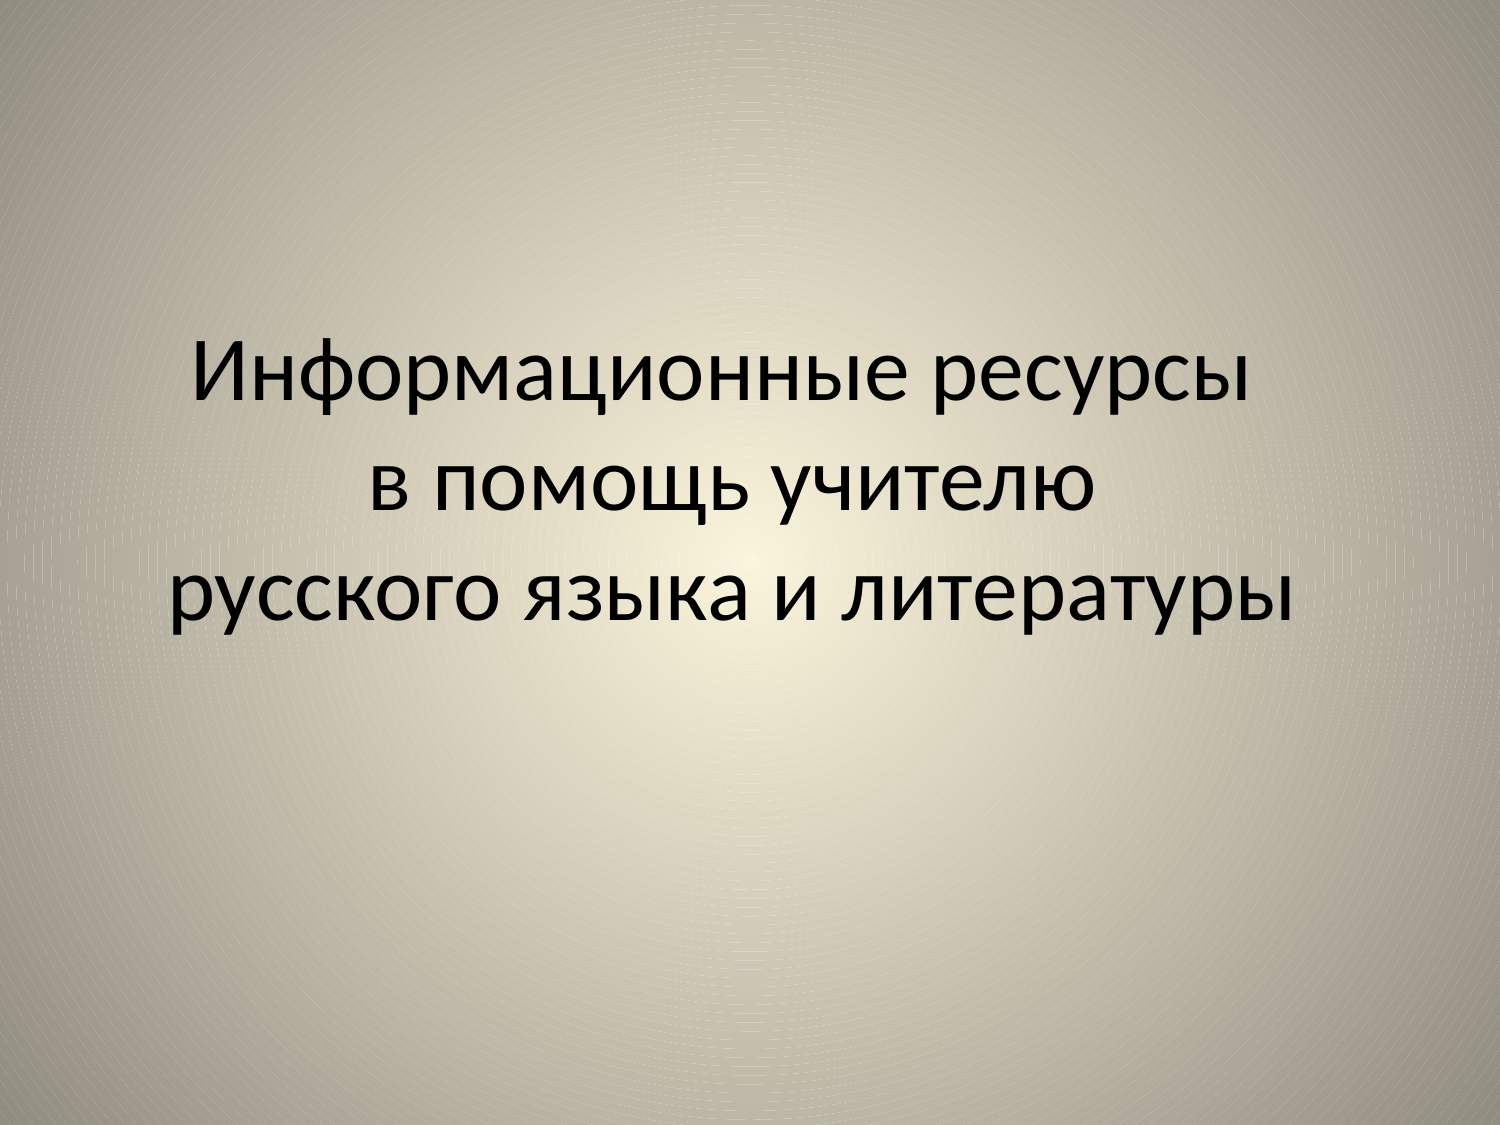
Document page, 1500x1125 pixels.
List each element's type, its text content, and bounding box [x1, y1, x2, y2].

title Информационные ресурсы в помощь учителю русского языка и литературы [112, 113, 1353, 835]
